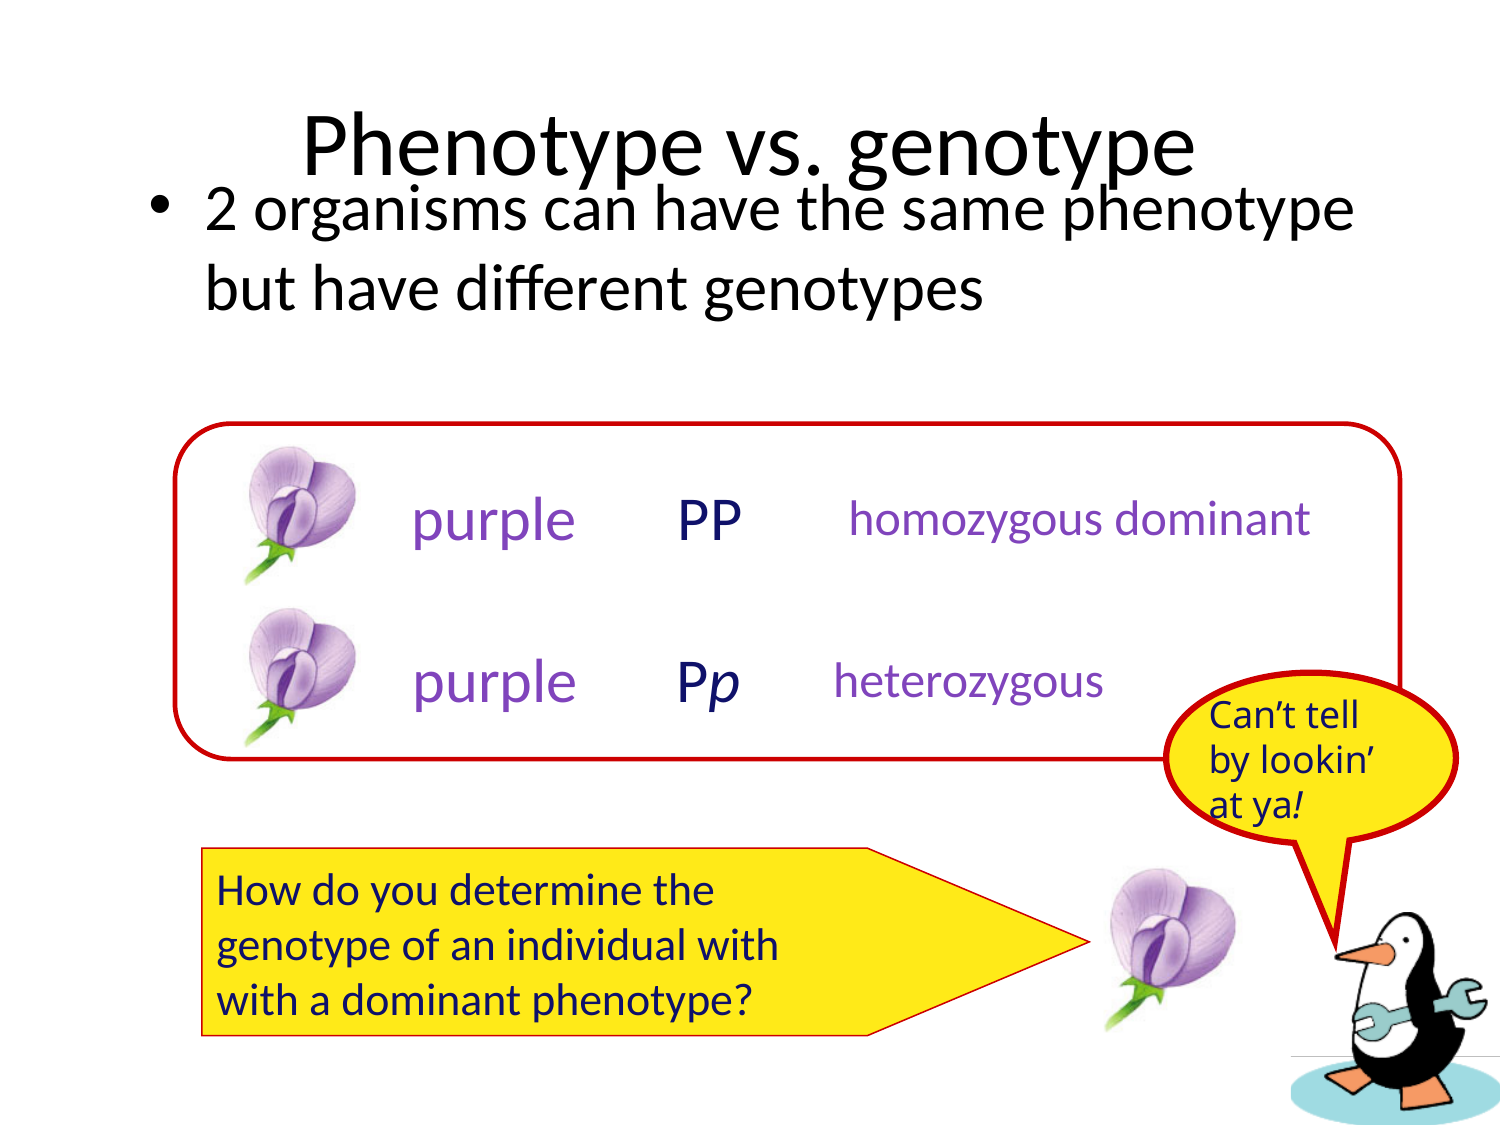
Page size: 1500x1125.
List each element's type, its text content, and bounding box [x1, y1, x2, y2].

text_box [242, 601, 1147, 753]
list 2 organisms can have the same phenotype but have different genotypes [133, 156, 1409, 382]
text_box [201, 847, 1243, 1039]
title Phenotype vs. genotype [75, 45, 1425, 233]
text_box Can’t tell by lookin’ at ya! [1166, 672, 1456, 910]
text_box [242, 440, 1369, 591]
text_box [174, 423, 1400, 760]
picture [1290, 912, 1500, 1125]
